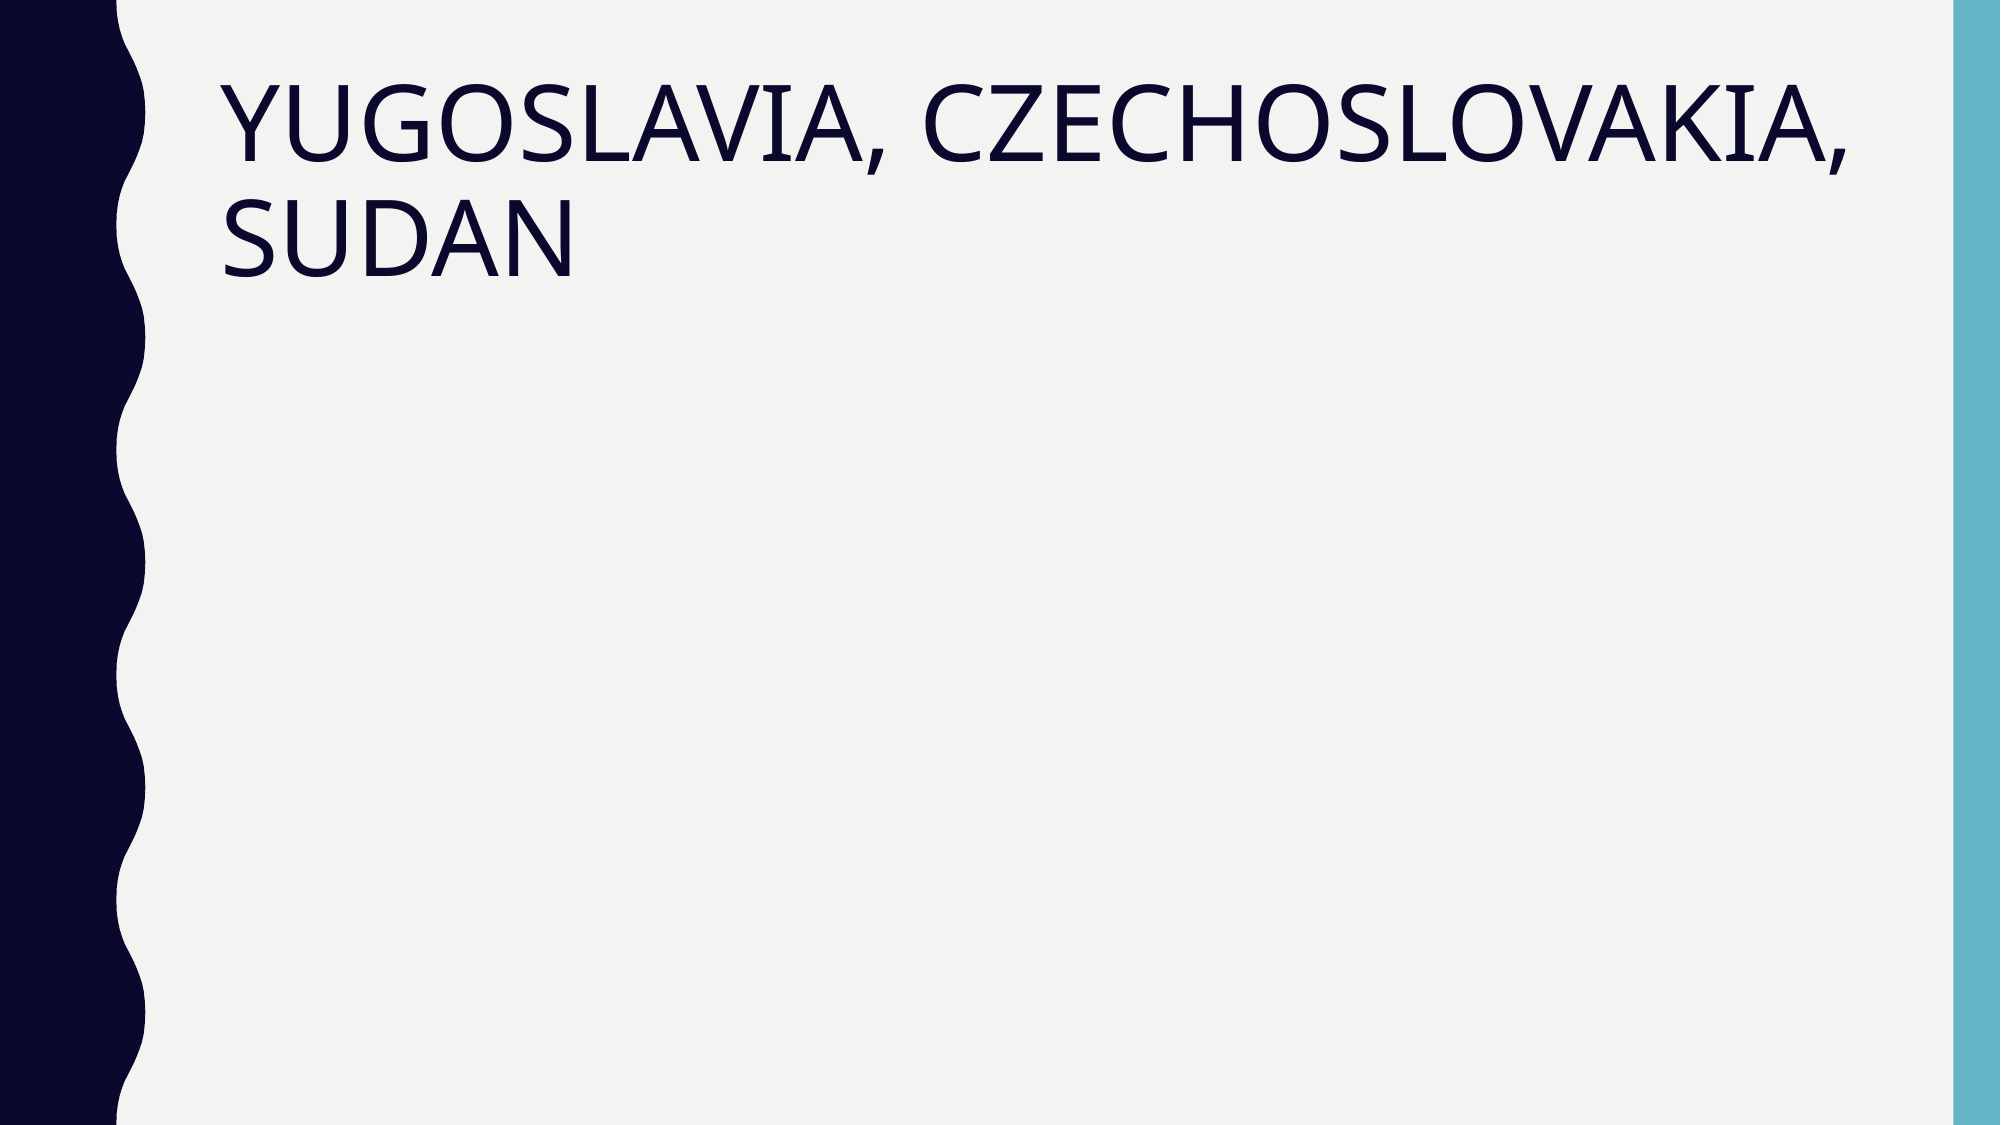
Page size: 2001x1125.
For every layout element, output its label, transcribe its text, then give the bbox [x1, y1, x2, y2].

title YUGOSLAVIA, CZECHOSLOVAKIA, SUDAN [205, 62, 1875, 308]
